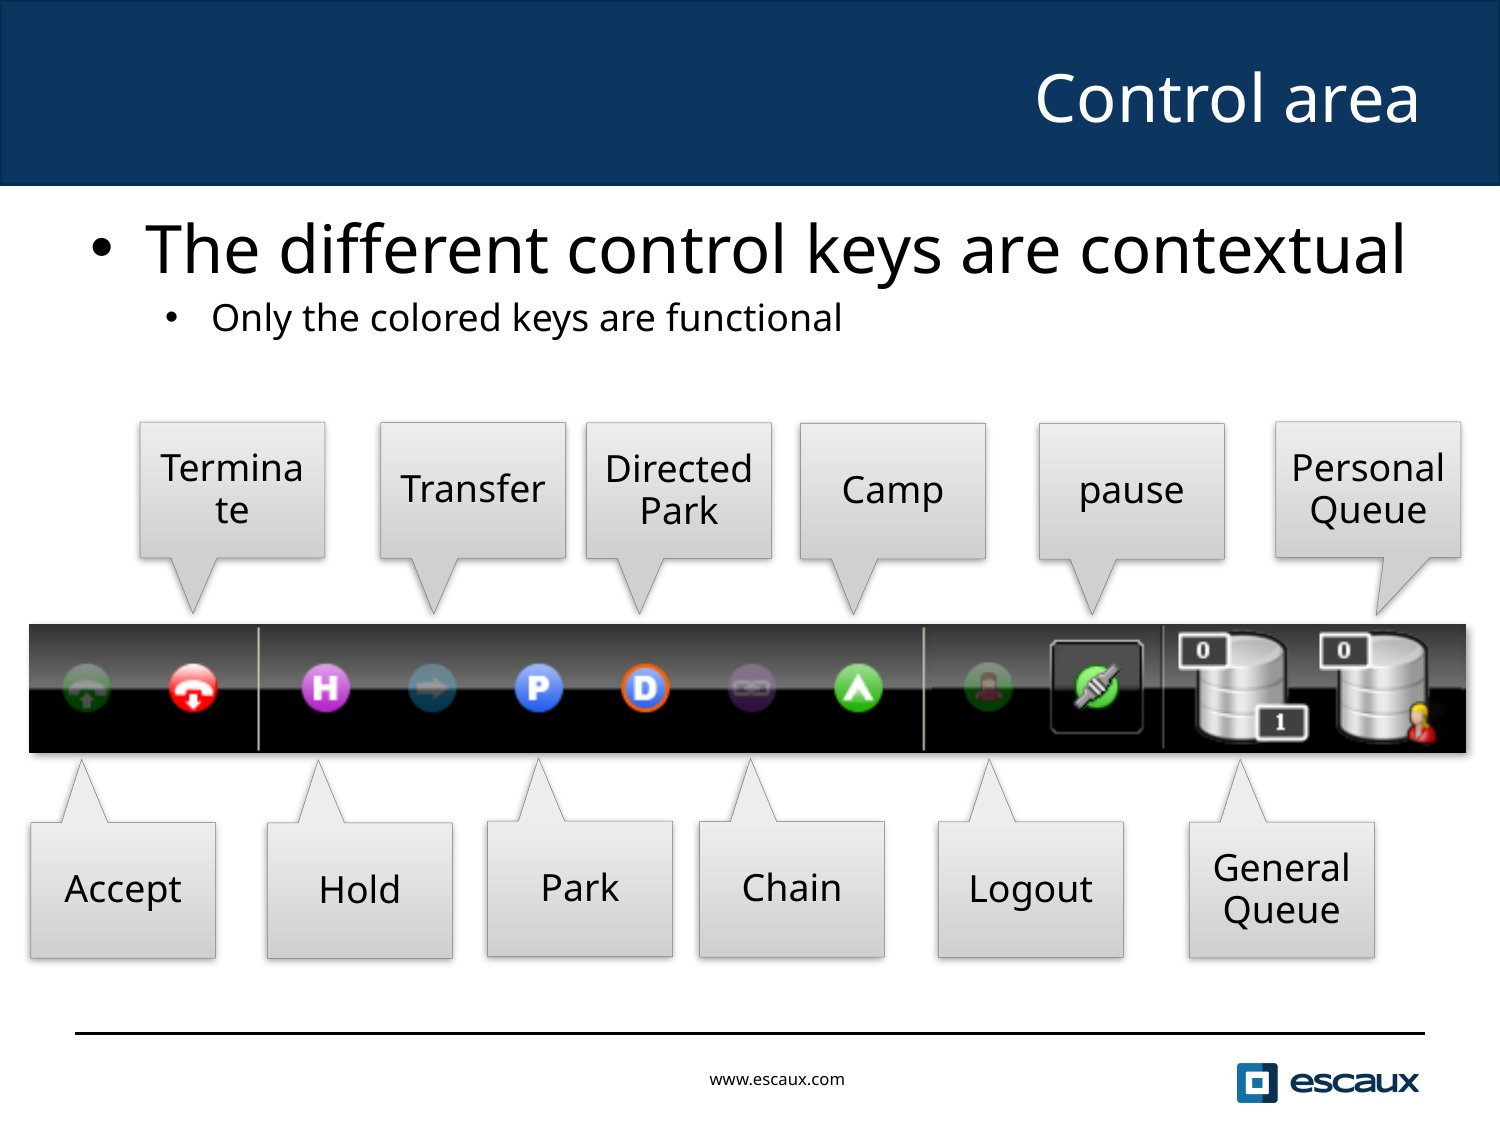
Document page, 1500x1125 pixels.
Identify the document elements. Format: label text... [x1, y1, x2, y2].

text_box Park [486, 761, 674, 958]
text_box General Queue [1188, 761, 1376, 959]
picture [28, 623, 1466, 753]
picture [1237, 1063, 1419, 1103]
text_box Terminate [139, 421, 326, 615]
text_box pause [1038, 422, 1226, 616]
list The different control keys are contextual Only the colored keys are functional [75, 762, 1425, 1020]
text_box Transfer [380, 421, 567, 615]
text_box Accept [30, 761, 217, 959]
list The different control keys are contextual Only the colored keys are functional [75, 199, 1425, 621]
text_box Directed Park [585, 422, 773, 616]
text_box Personal Queue [1275, 421, 1462, 617]
title Control area [144, 25, 1438, 167]
text_box Logout [937, 761, 1125, 959]
text_box Camp [799, 422, 987, 616]
text_box Chain [698, 761, 886, 958]
text_box Hold [266, 761, 454, 960]
